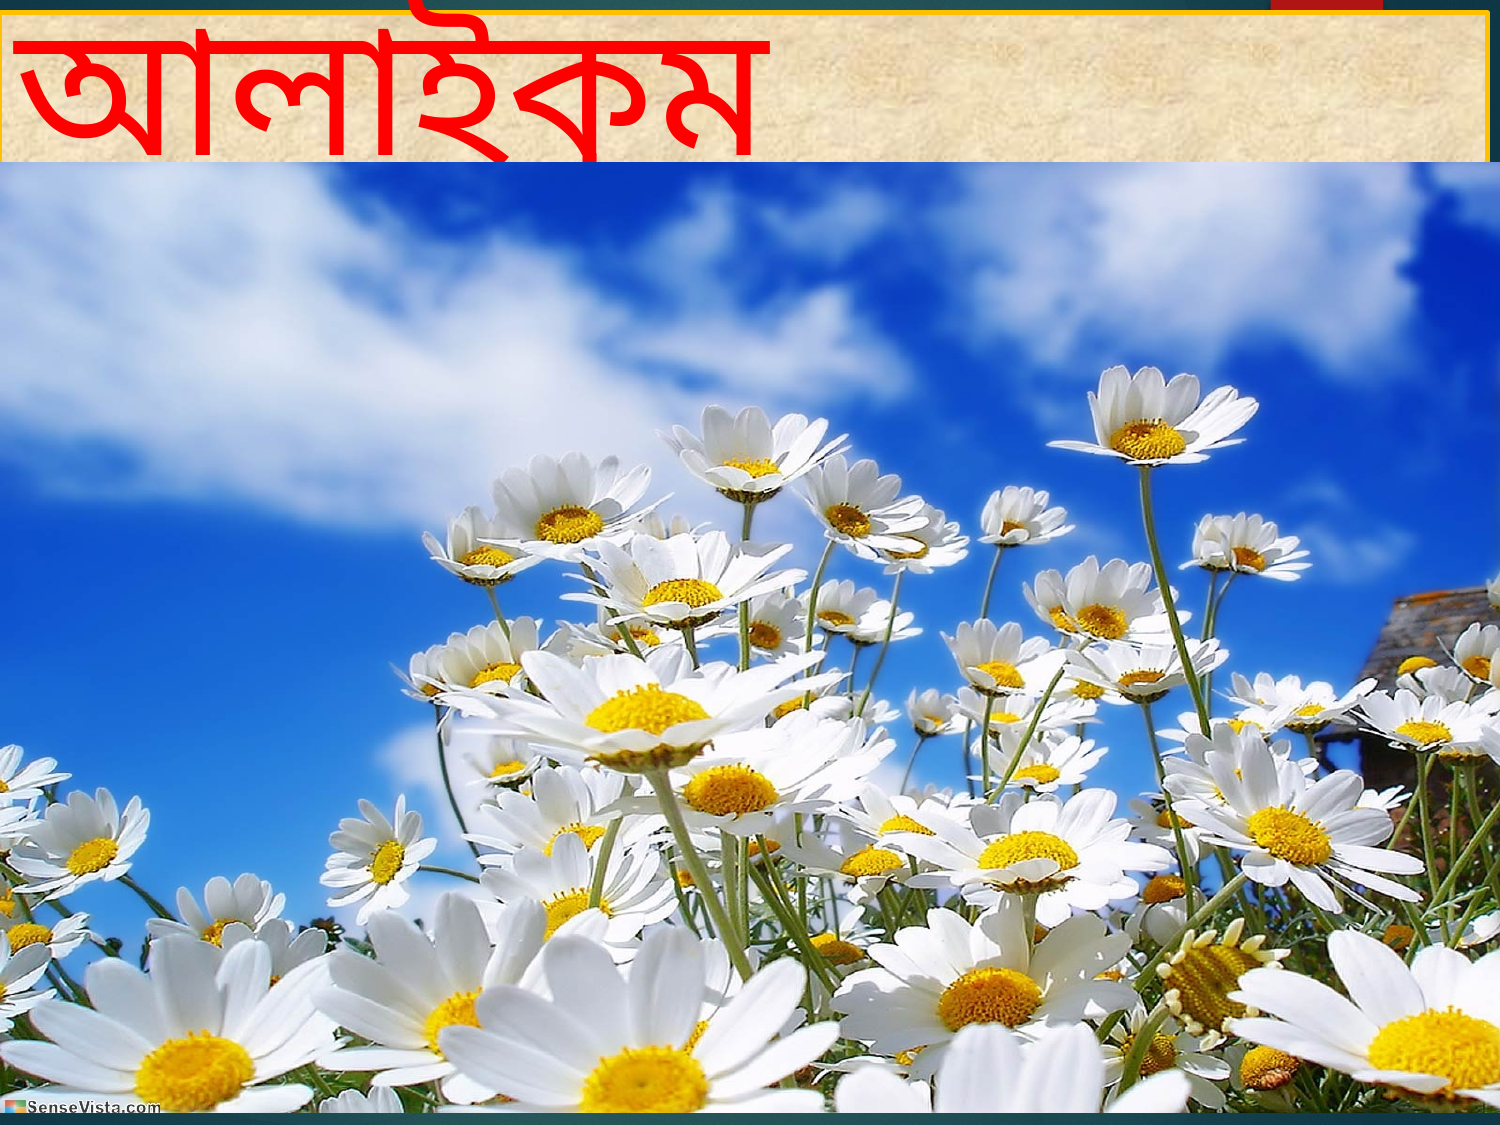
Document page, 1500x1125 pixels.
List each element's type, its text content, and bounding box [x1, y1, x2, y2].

picture [0, 162, 1500, 1113]
title আসসালামু আলাইকুম [0, 12, 1488, 161]
